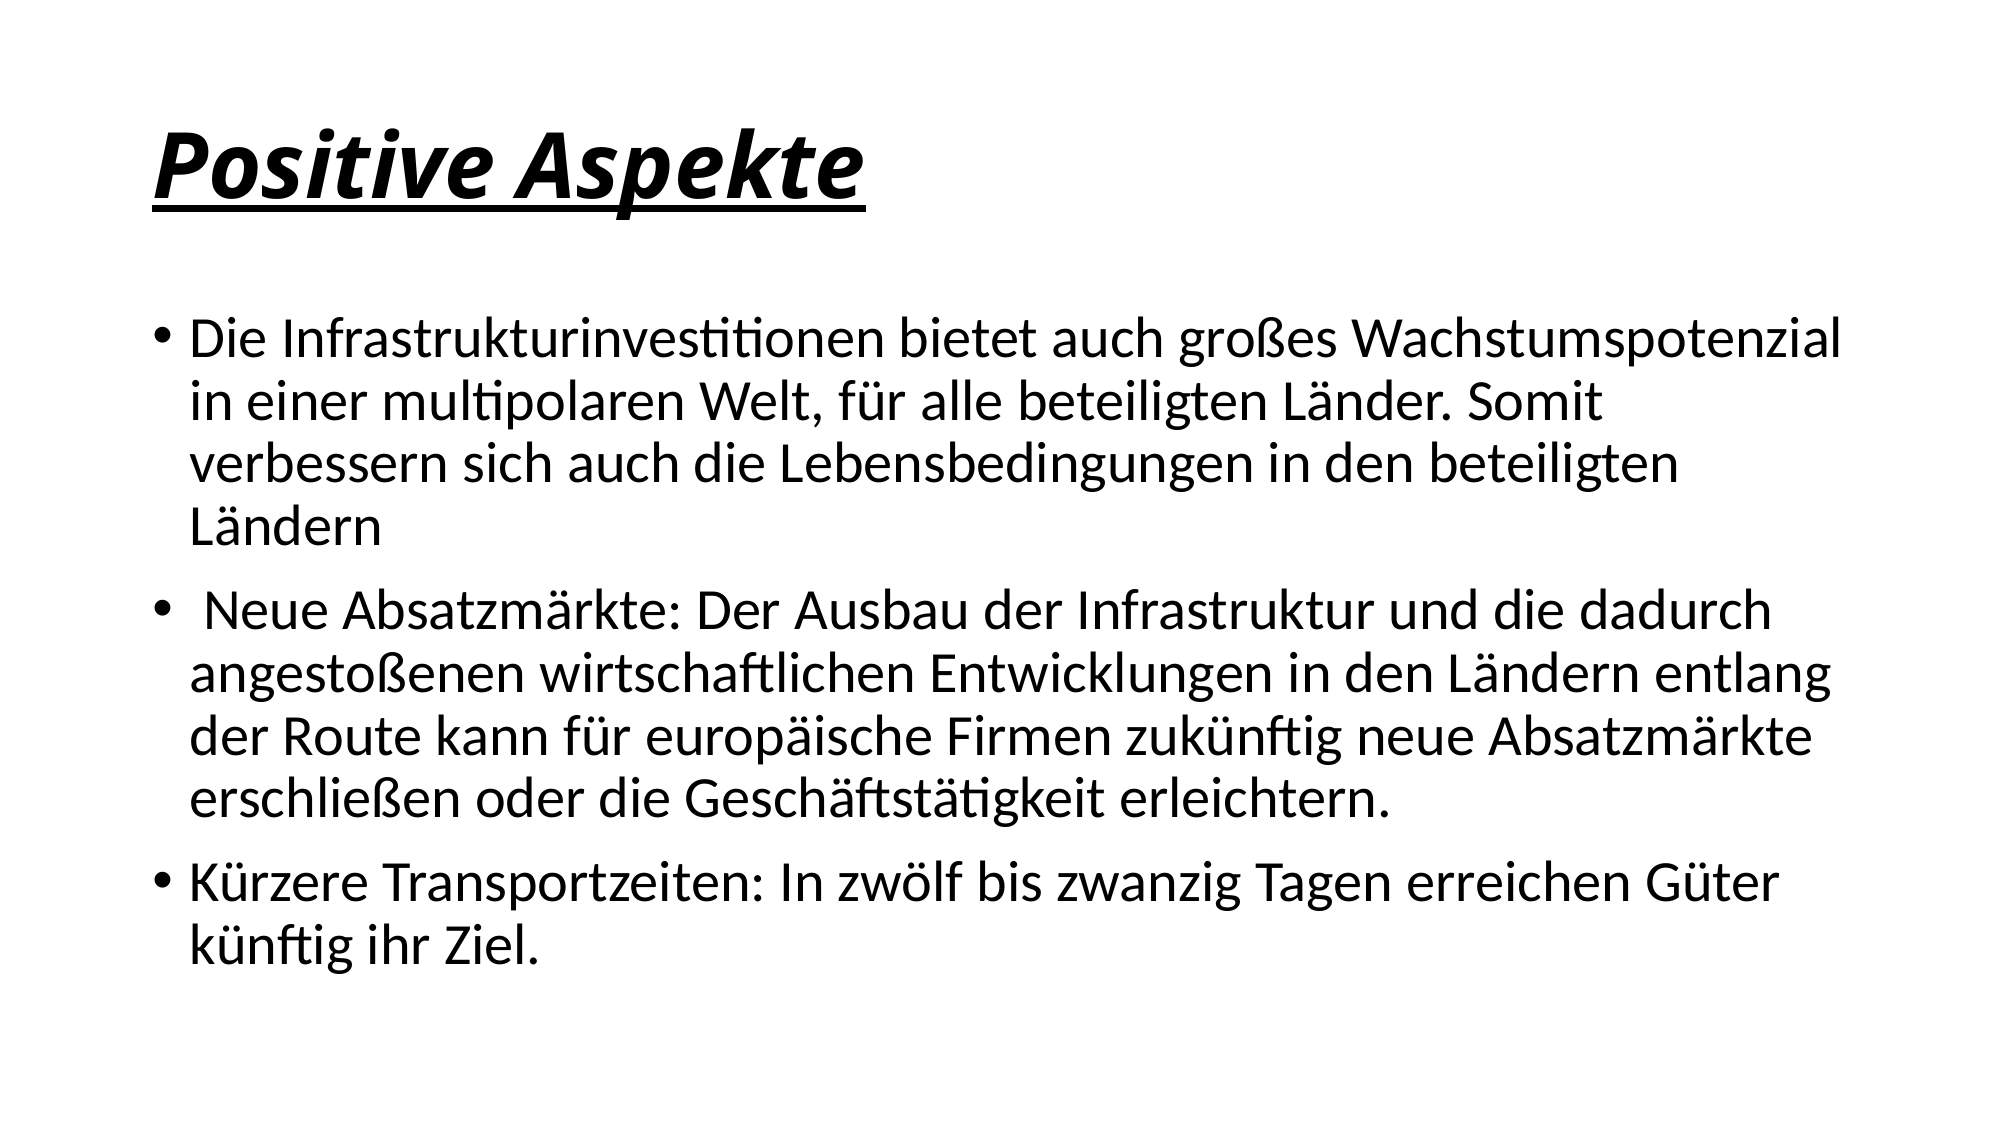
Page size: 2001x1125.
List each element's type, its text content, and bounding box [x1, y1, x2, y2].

list Die Infrastrukturinvestitionen bietet auch großes Wachstumspotenzial in einer multipolaren Welt, für alle beteiligten Länder. Somit verbessern sich auch die Lebensbedingungen in den beteiligten Ländern Neue Absatzmärkte: Der Ausbau der Infrastruktur und die dadurch angestoßenen wirtschaftlichen Entwicklungen in den Ländern entlang der Route kann für europäische Firmen zukünftig neue Absatzmärkte erschließen oder die Geschäftstätigkeit erleichtern. Kürzere Transportzeiten: In zwölf bis zwanzig Tagen erreichen Güter künftig ihr Ziel. [137, 299, 1863, 1014]
title Positive Aspekte [137, 59, 1863, 278]
